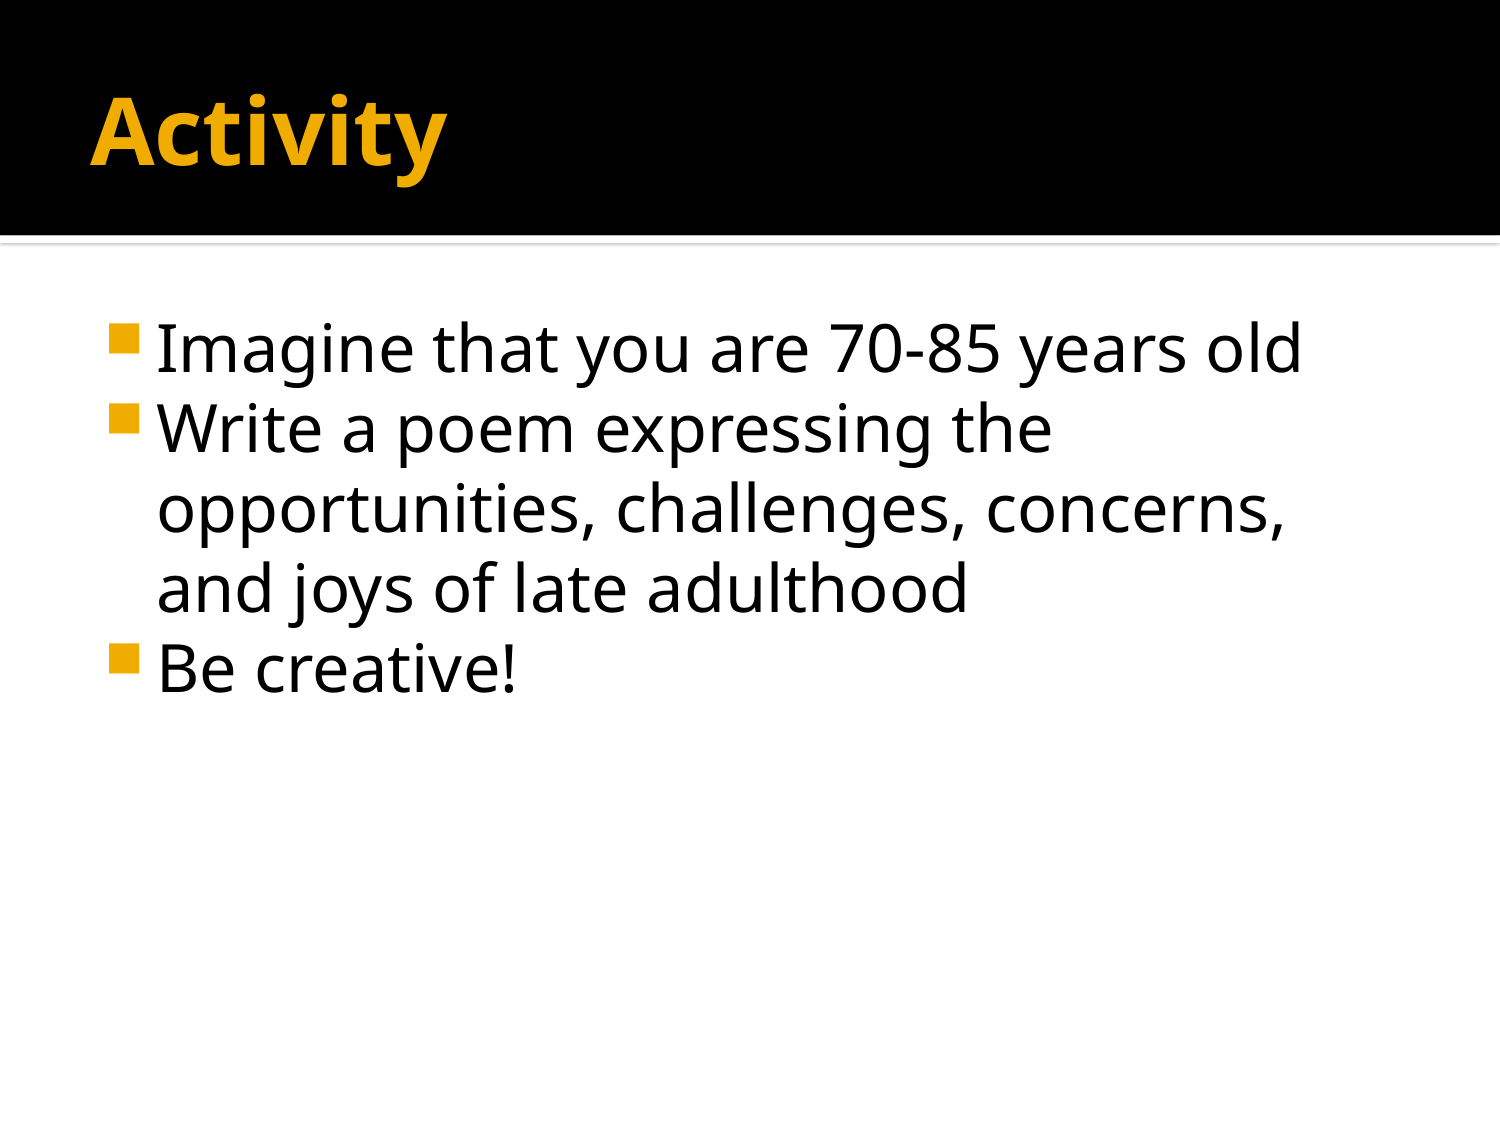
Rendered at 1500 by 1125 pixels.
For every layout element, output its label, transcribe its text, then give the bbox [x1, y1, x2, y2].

title Activity [75, 25, 1425, 231]
list Imagine that you are 70-85 years old Write a poem expressing the opportunities, challenges, concerns, and joys of late adulthood Be creative! [75, 291, 1425, 1050]
